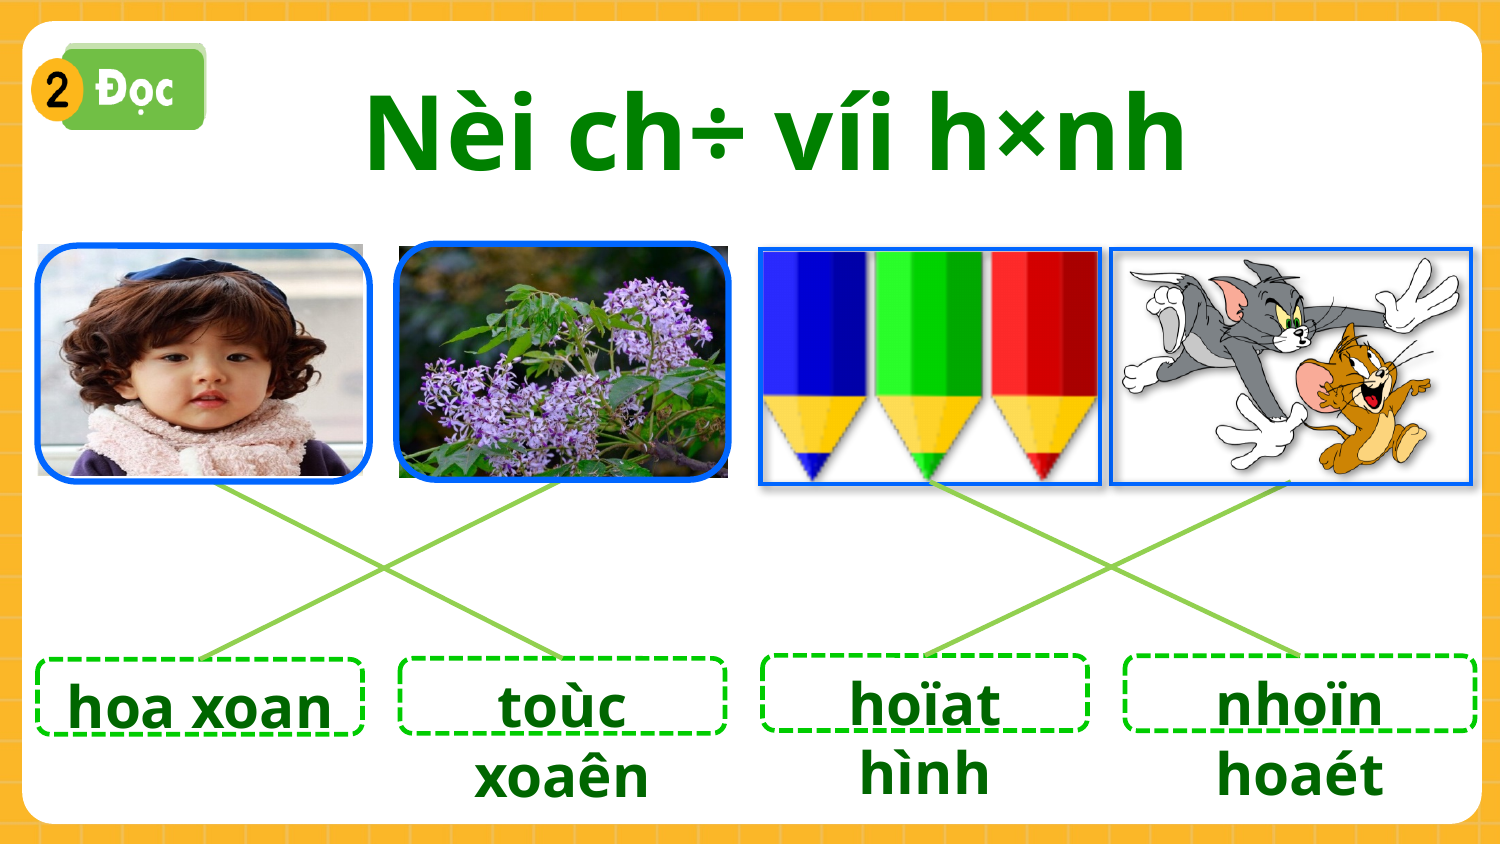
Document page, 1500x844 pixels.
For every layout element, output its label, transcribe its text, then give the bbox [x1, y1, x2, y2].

text_box hoïat hình [762, 655, 1088, 731]
text_box hoa xoan [37, 659, 363, 735]
text_box nhoïn hoaét [1124, 655, 1476, 731]
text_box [214, 482, 563, 659]
picture [0, 0, 1500, 844]
text_box [366, 268, 370, 459]
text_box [199, 479, 563, 660]
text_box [929, 481, 1301, 657]
text_box Nèi ch÷ víi h×nh [346, 59, 1205, 199]
text_box toùc xoaên [399, 658, 725, 734]
